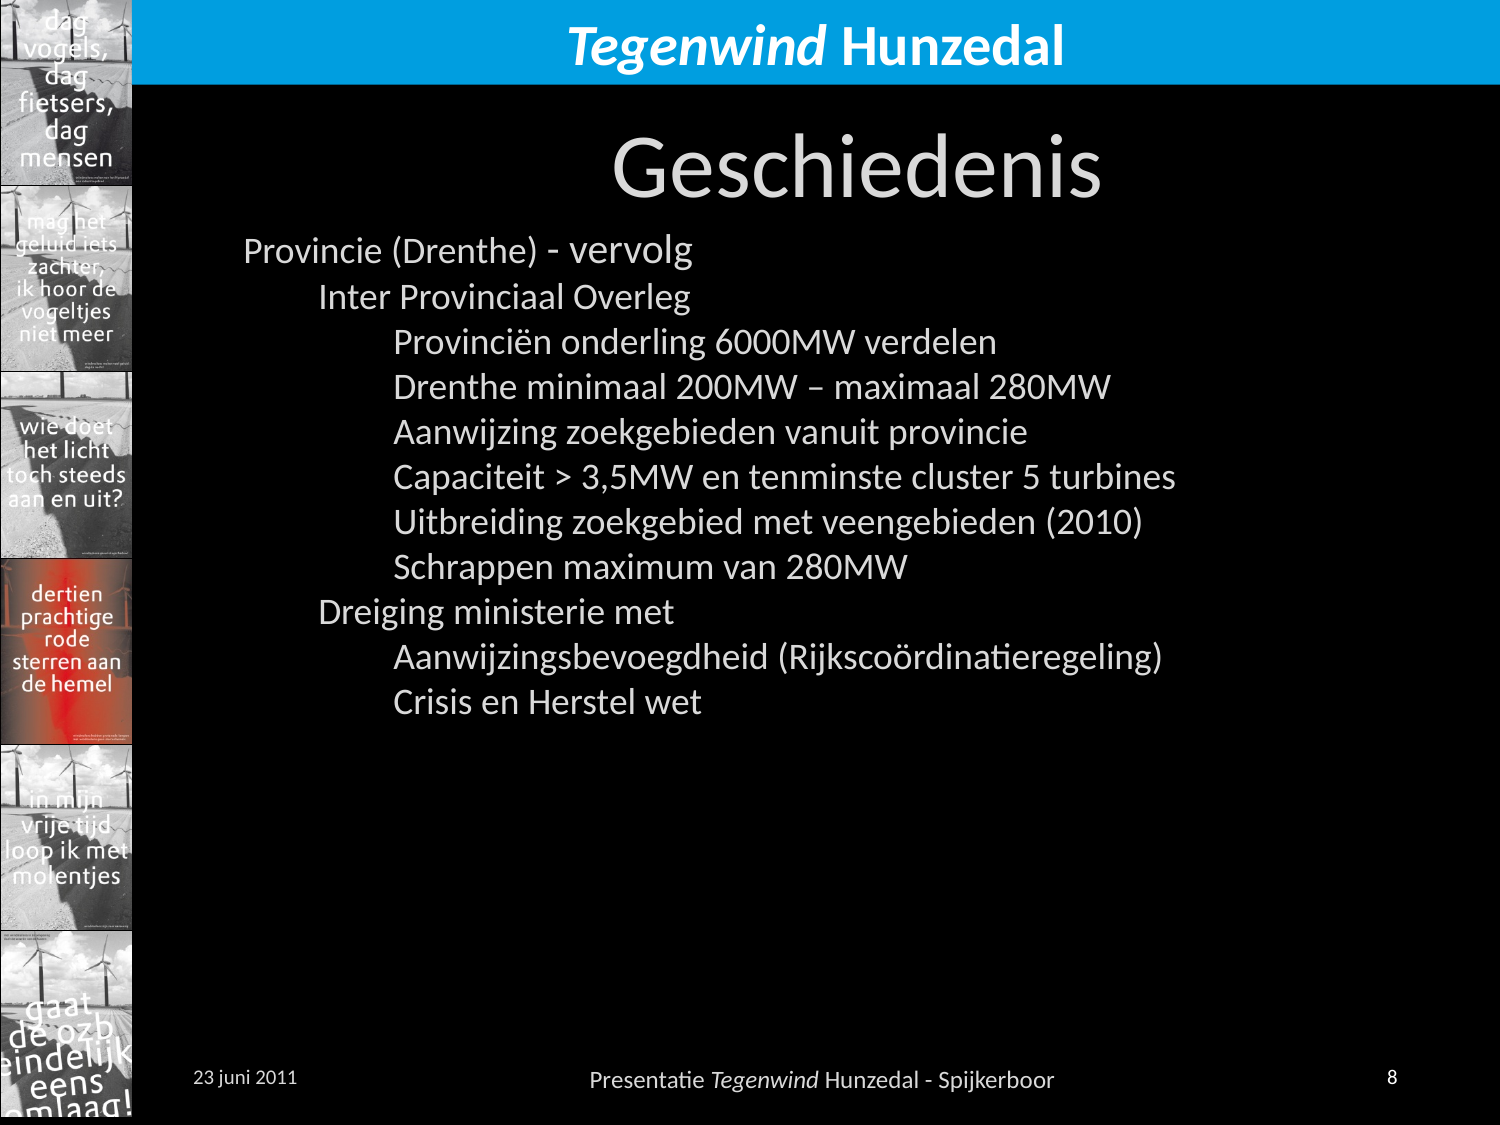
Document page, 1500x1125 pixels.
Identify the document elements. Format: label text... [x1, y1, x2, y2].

list Provincie (Drenthe) - vervolg Inter Provinciaal Overleg Provinciën onderling 6000MW verdelen Drenthe minimaal 200MW – maximaal 280MW Aanwijzing zoekgebieden vanuit provincie Capaciteit > 3,5MW en tenminste cluster 5 turbines Uitbreiding zoekgebied met veengebieden (2010) Schrappen maximum van 280MW Dreiging ministerie met Aanwijzingsbevoegdheid (Rijkscoördinatieregeling) Crisis en Herstel wet [228, 214, 1500, 1036]
title Geschiedenis [216, 98, 1500, 242]
picture [0, 0, 132, 1117]
